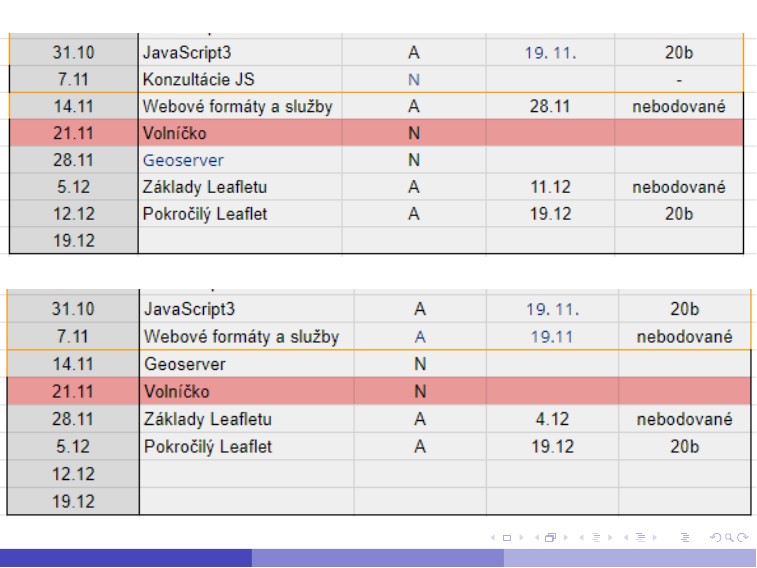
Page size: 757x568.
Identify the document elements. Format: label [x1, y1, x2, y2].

picture [0, 33, 757, 257]
picture [0, 288, 757, 518]
